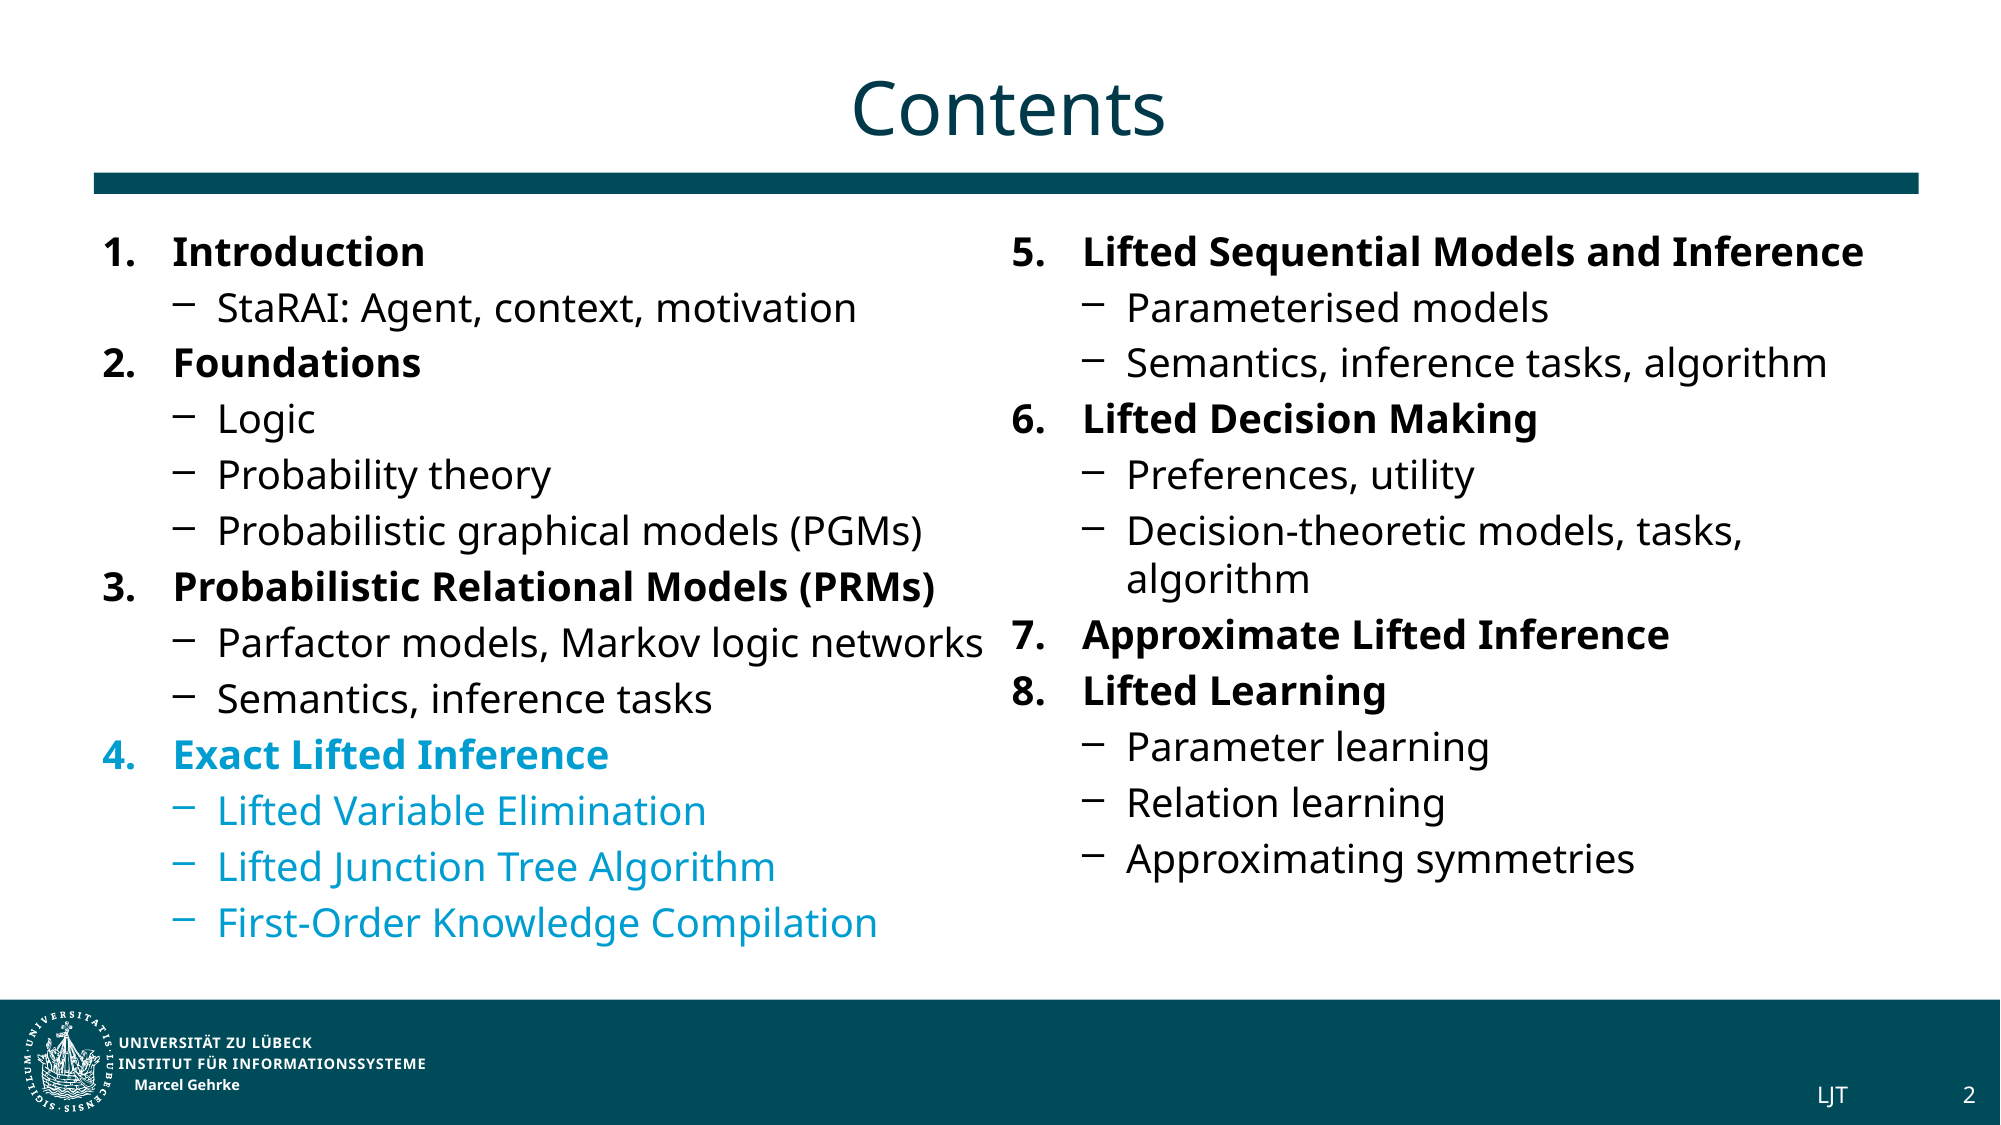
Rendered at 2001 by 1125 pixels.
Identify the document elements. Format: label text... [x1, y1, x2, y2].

list Introduction StaRAI: Agent, context, motivation Foundations Logic Probability theory Probabilistic graphical models (PGMs) Probabilistic Relational Models (PRMs) Parfactor models, Markov logic networks Semantics, inference tasks Exact Lifted Inference Lifted Variable Elimination Lifted Junction Tree Algorithm First-Order Knowledge Compilation Lifted Sequential Models and Inference Parameterised models Semantics, inference tasks, algorithm Lifted Decision Making Preferences, utility Decision-theoretic models, tasks, algorithm Approximate Lifted Inference Lifted Learning Parameter learning Relation learning Approximating symmetries [102, 218, 1921, 971]
slide_number LJT [1992, 1073, 2000, 1106]
title Contents [99, 52, 1919, 161]
footer Marcel Gehrke [0, 1068, 504, 1101]
slide_number 2 [1524, 1073, 1992, 1106]
